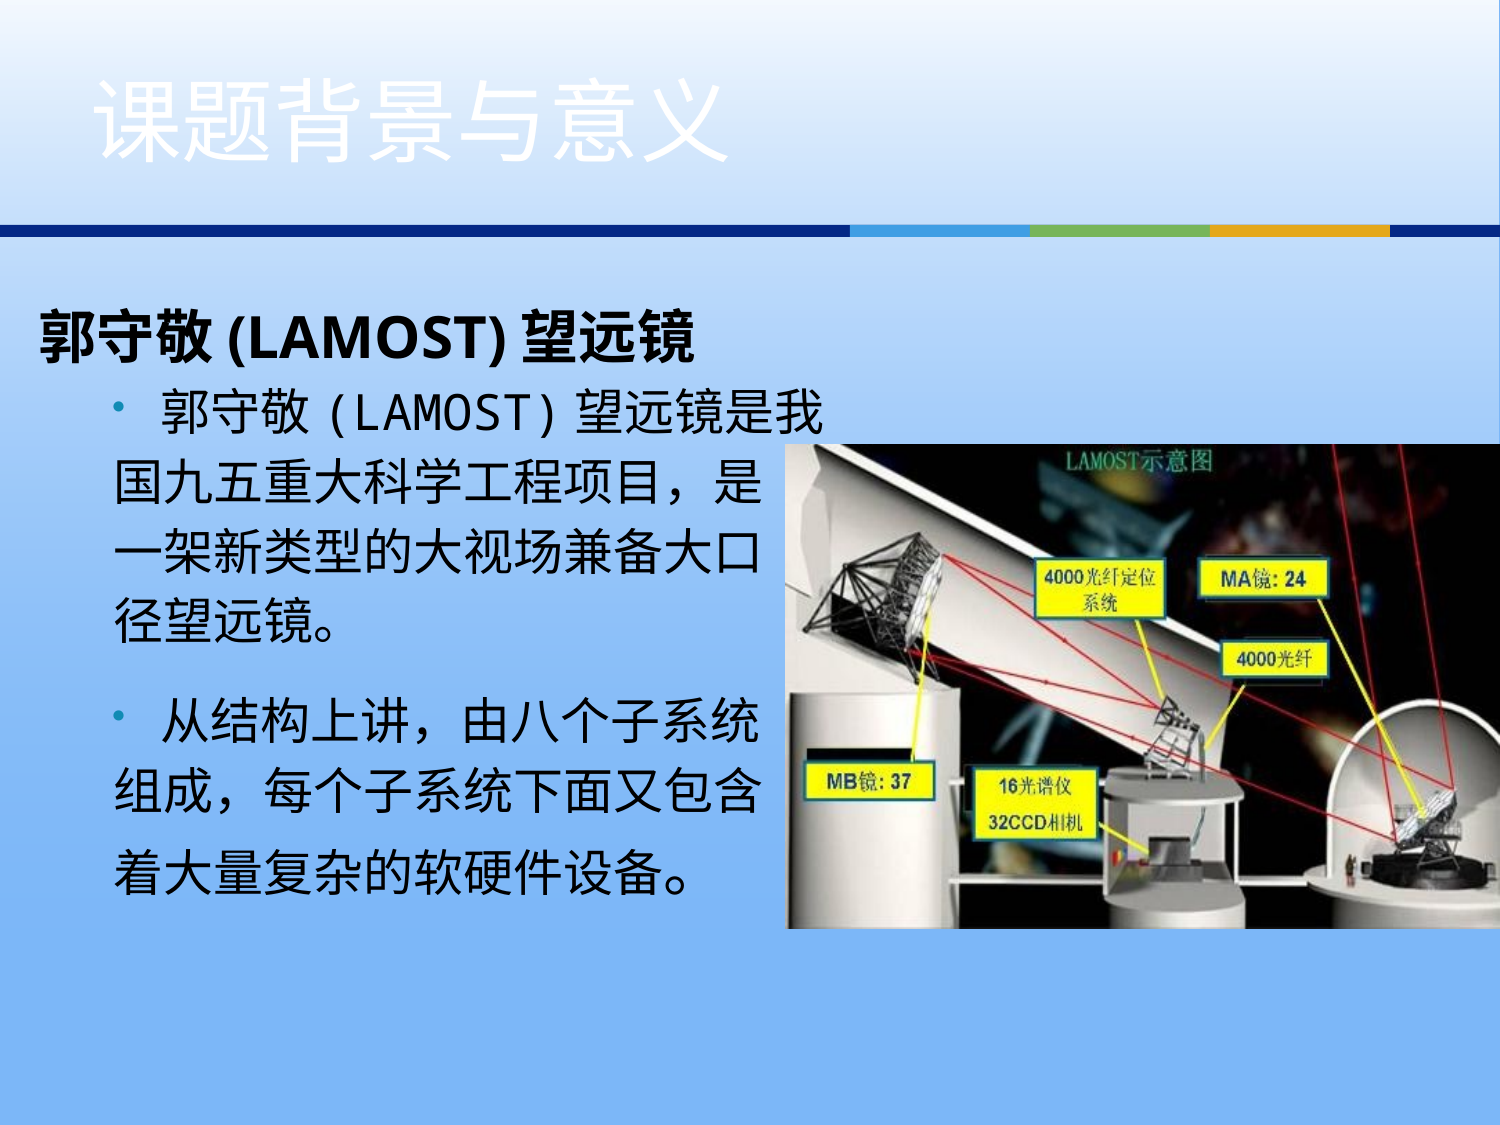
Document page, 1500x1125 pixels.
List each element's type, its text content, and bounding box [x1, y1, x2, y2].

title 课题背景与意义 [75, 24, 1425, 213]
list 郭守敬(LAMOST)望远镜 郭守敬(LAMOST)望远镜是我 国九五重大科学工程项目，是 一架新类型的大视场兼备大口 径望远镜。 从结构上讲，由八个子系统 组成，每个子系统下面又包含 着大量复杂的软硬件设备。 [23, 246, 1477, 1094]
picture [784, 443, 1500, 930]
